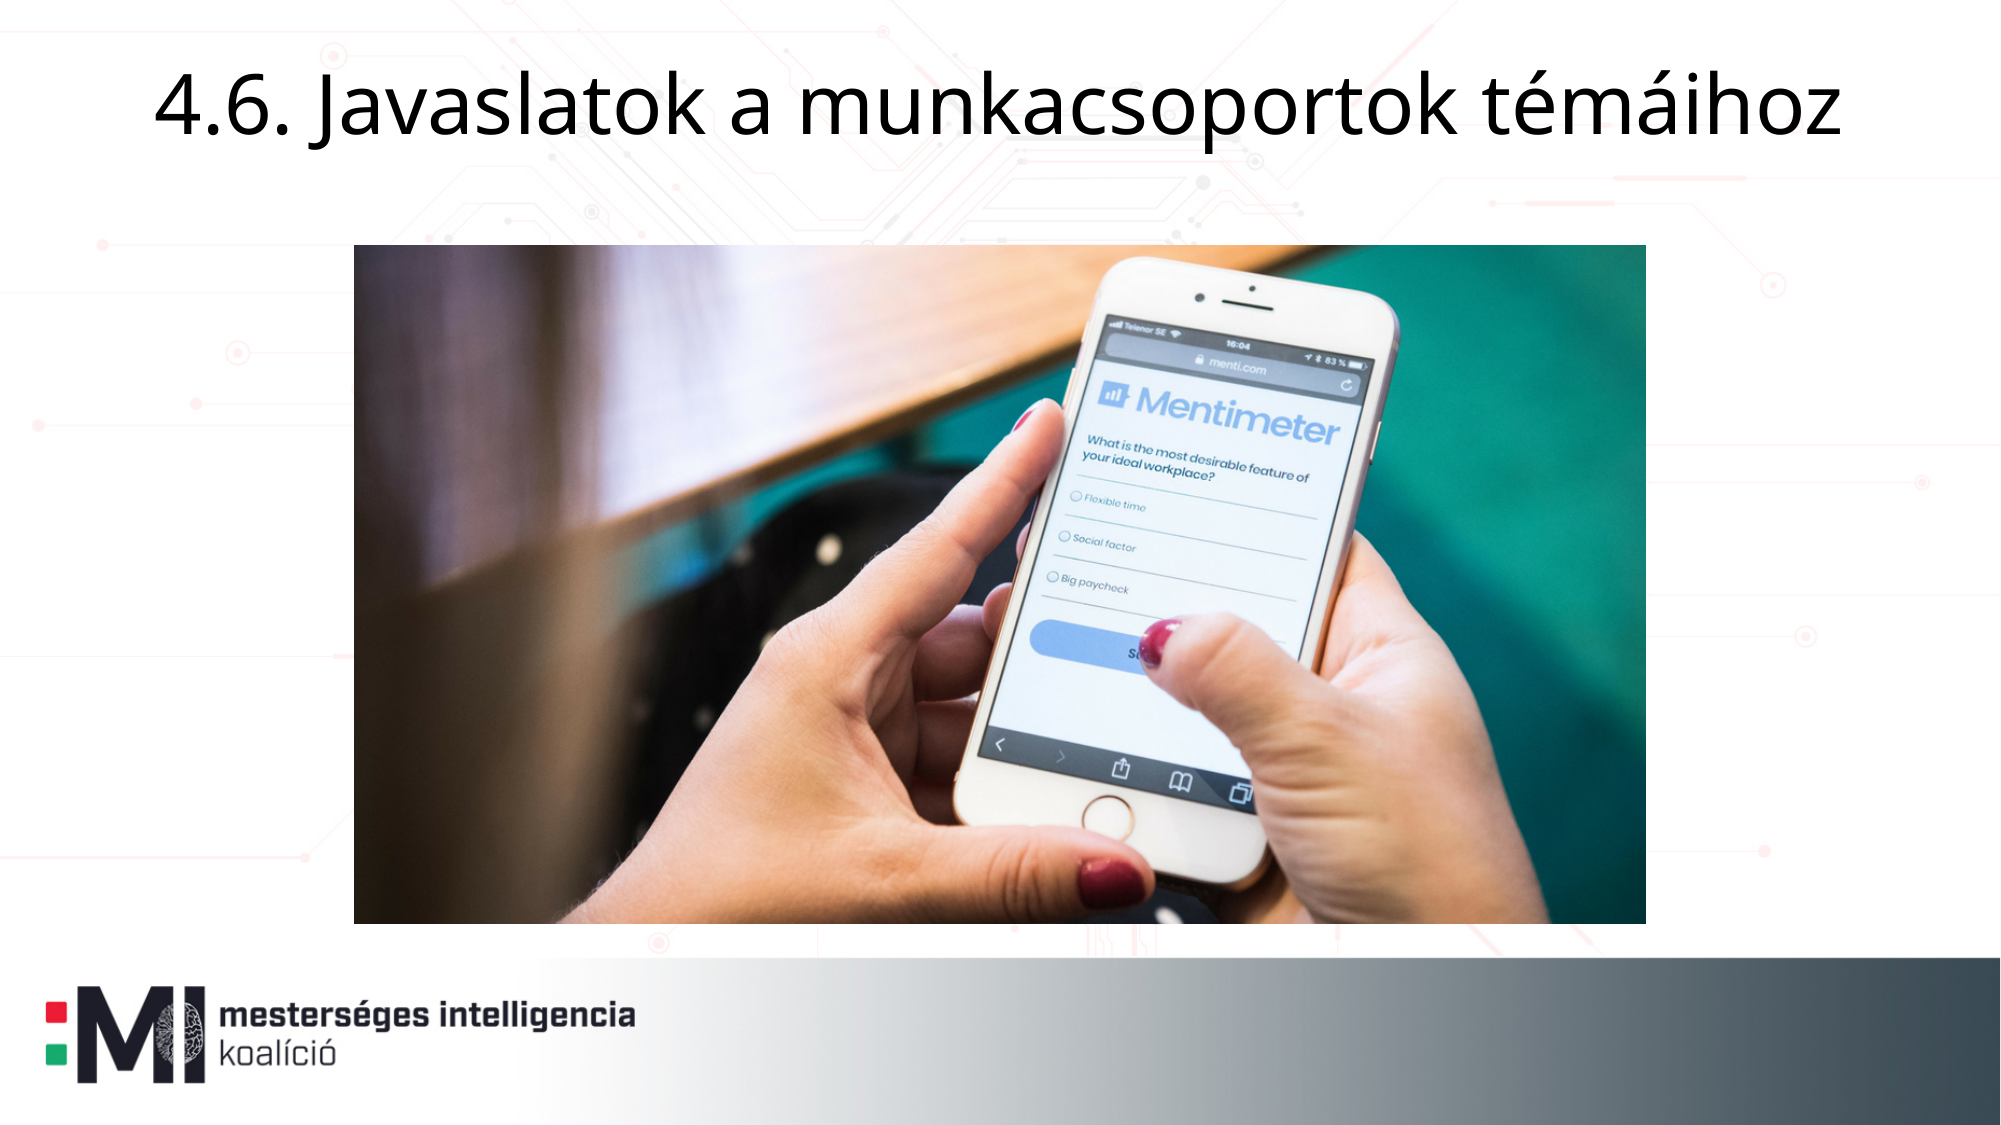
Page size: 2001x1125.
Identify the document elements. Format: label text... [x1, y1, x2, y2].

title 4.6. Javaslatok a munkacsoportok témáihoz [137, 33, 1863, 182]
picture [0, 0, 2001, 1125]
